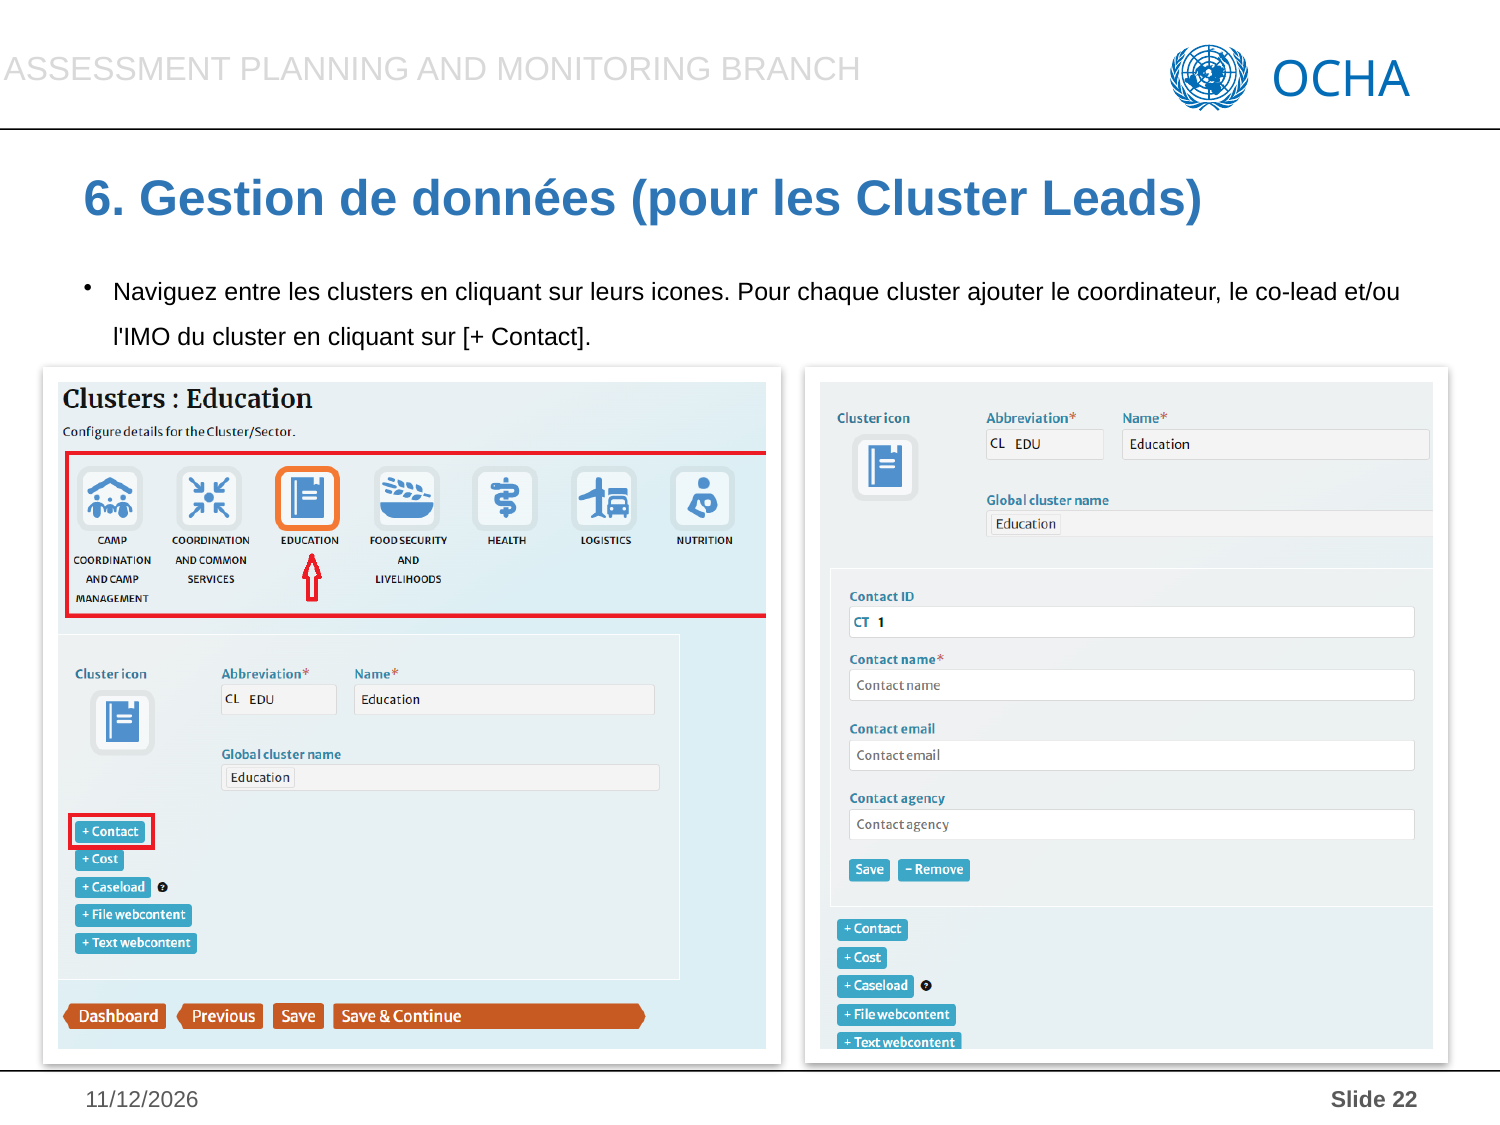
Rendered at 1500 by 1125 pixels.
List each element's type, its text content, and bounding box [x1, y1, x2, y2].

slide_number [70, 1076, 284, 1121]
picture [57, 381, 767, 1050]
picture [819, 381, 1434, 1050]
list Naviguez entre les clusters en cliquant sur leurs icones. Pour chaque cluster ajouter le coordinateur, le co-lead et/ou l'IMO du cluster en cliquant sur [+ Contact]. [68, 252, 1423, 354]
slide_number Slide 22 [1241, 1072, 1434, 1125]
title 6. Gestion de données (pour les Cluster Leads) [68, 157, 1419, 235]
